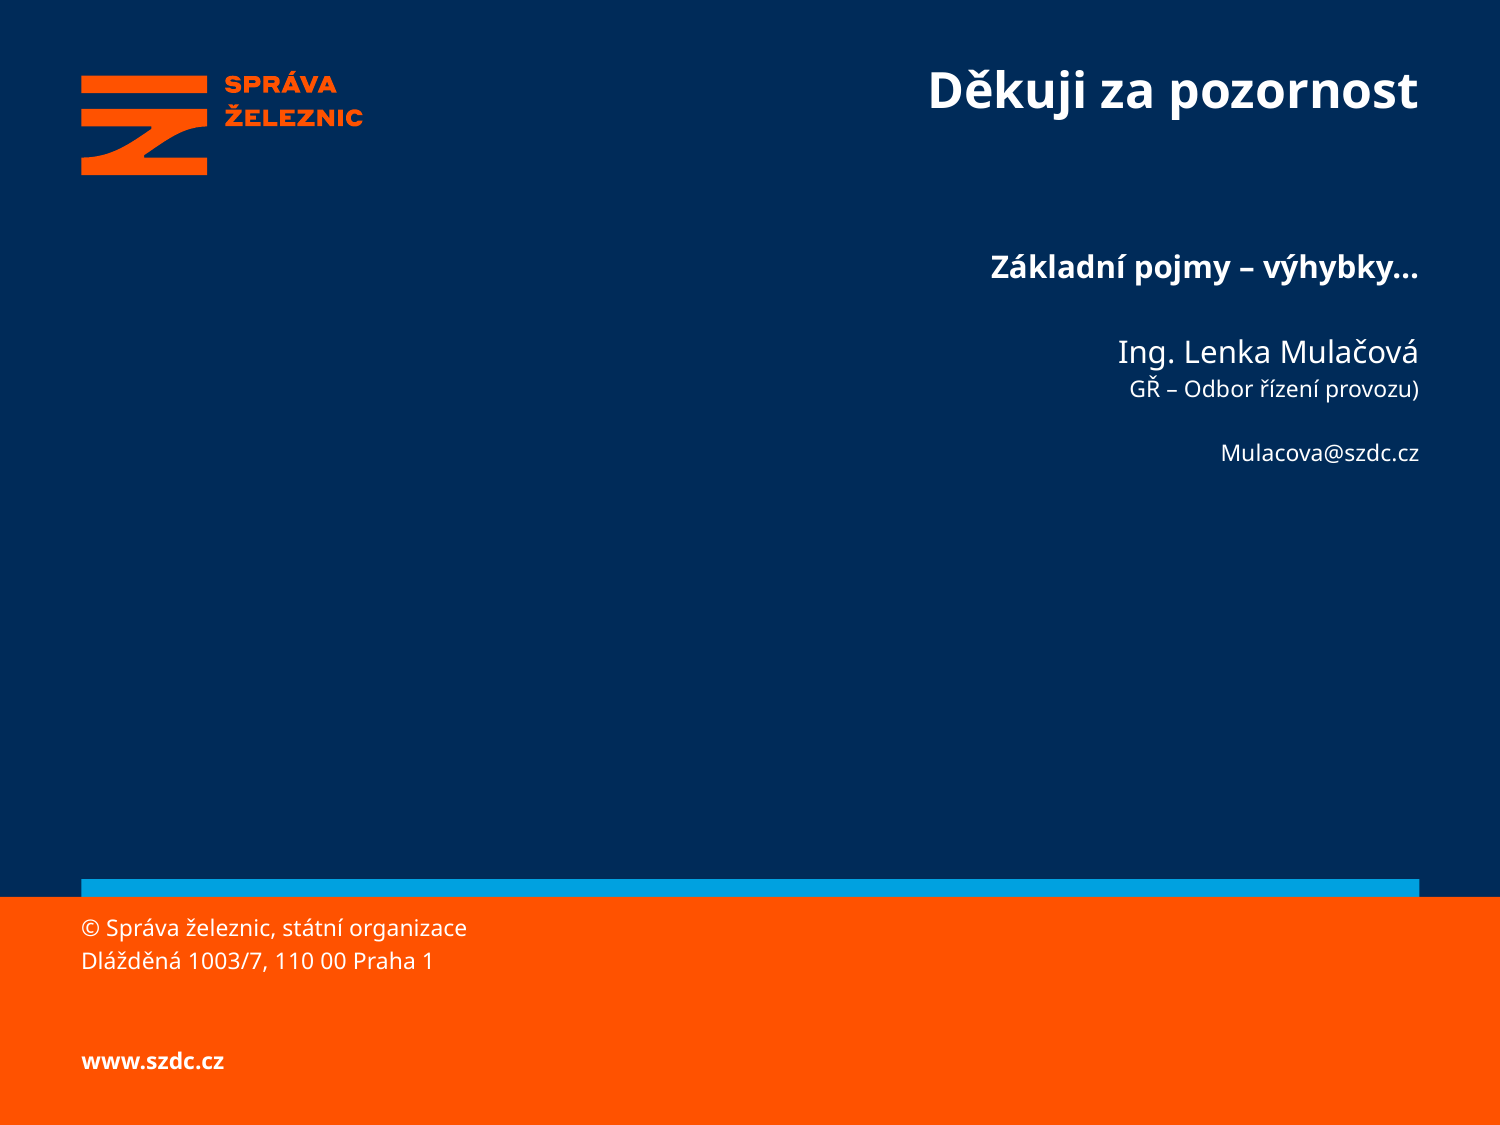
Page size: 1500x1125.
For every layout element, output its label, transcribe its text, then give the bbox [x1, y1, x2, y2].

subtitle Základní pojmy – výhybky… Ing. Lenka Mulačová GŘ – Odbor řízení provozu) Mulacova@szdc.cz [667, 247, 1420, 563]
list www.szdc.cz [81, 1037, 1420, 1075]
list © Správa železnic, státní organizace Dlážděná 1003/7, 110 00 Praha 1 [80, 913, 1419, 996]
title Děkuji za pozornost [667, 58, 1420, 191]
